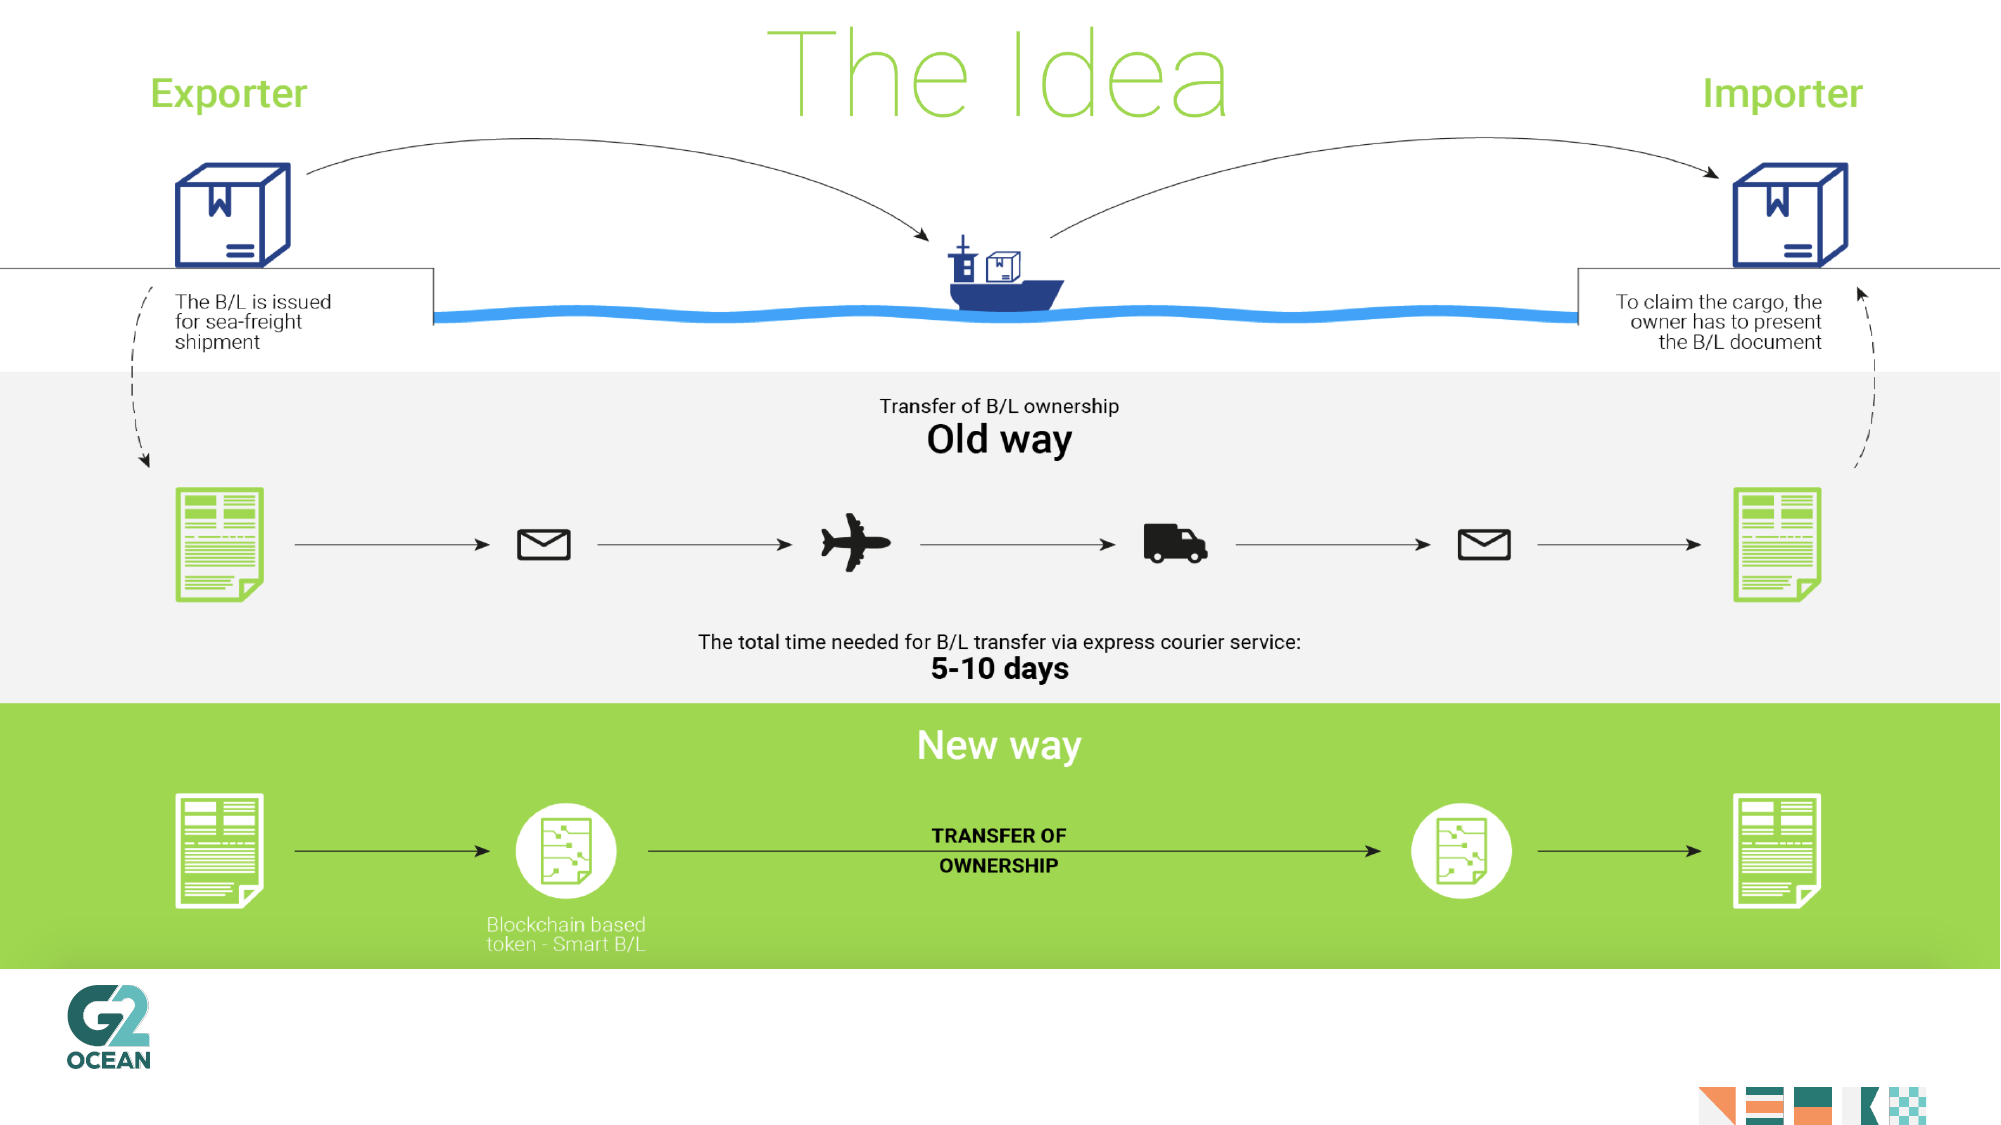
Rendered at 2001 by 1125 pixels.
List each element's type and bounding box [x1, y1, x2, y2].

picture [67, 985, 150, 1069]
picture [0, 0, 2000, 969]
